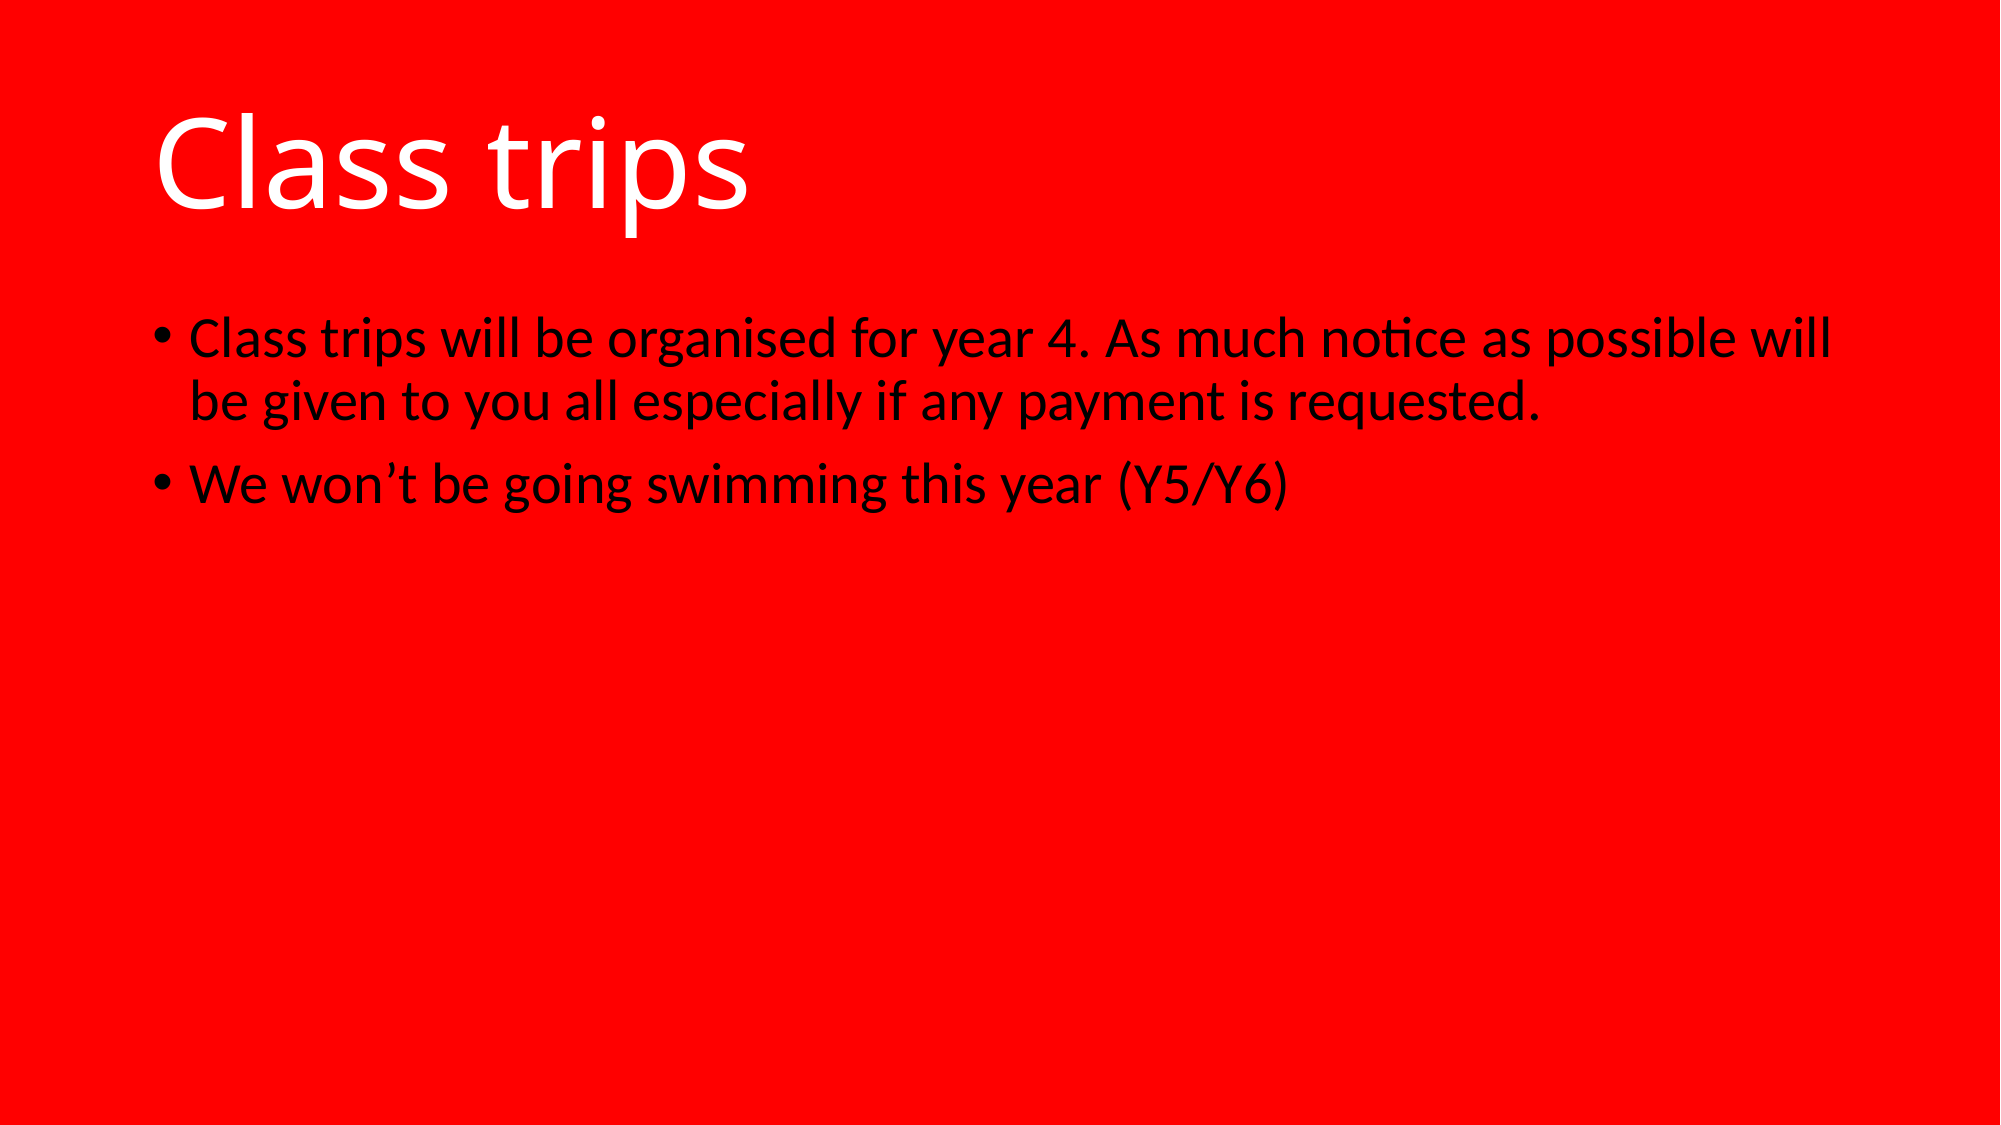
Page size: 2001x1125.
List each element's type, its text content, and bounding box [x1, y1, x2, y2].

list Class trips will be organised for year 4. As much notice as possible will be given to you all especially if any payment is requested. We won’t be going swimming this year (Y5/Y6) [137, 299, 1863, 1014]
title Class trips [137, 59, 1863, 278]
